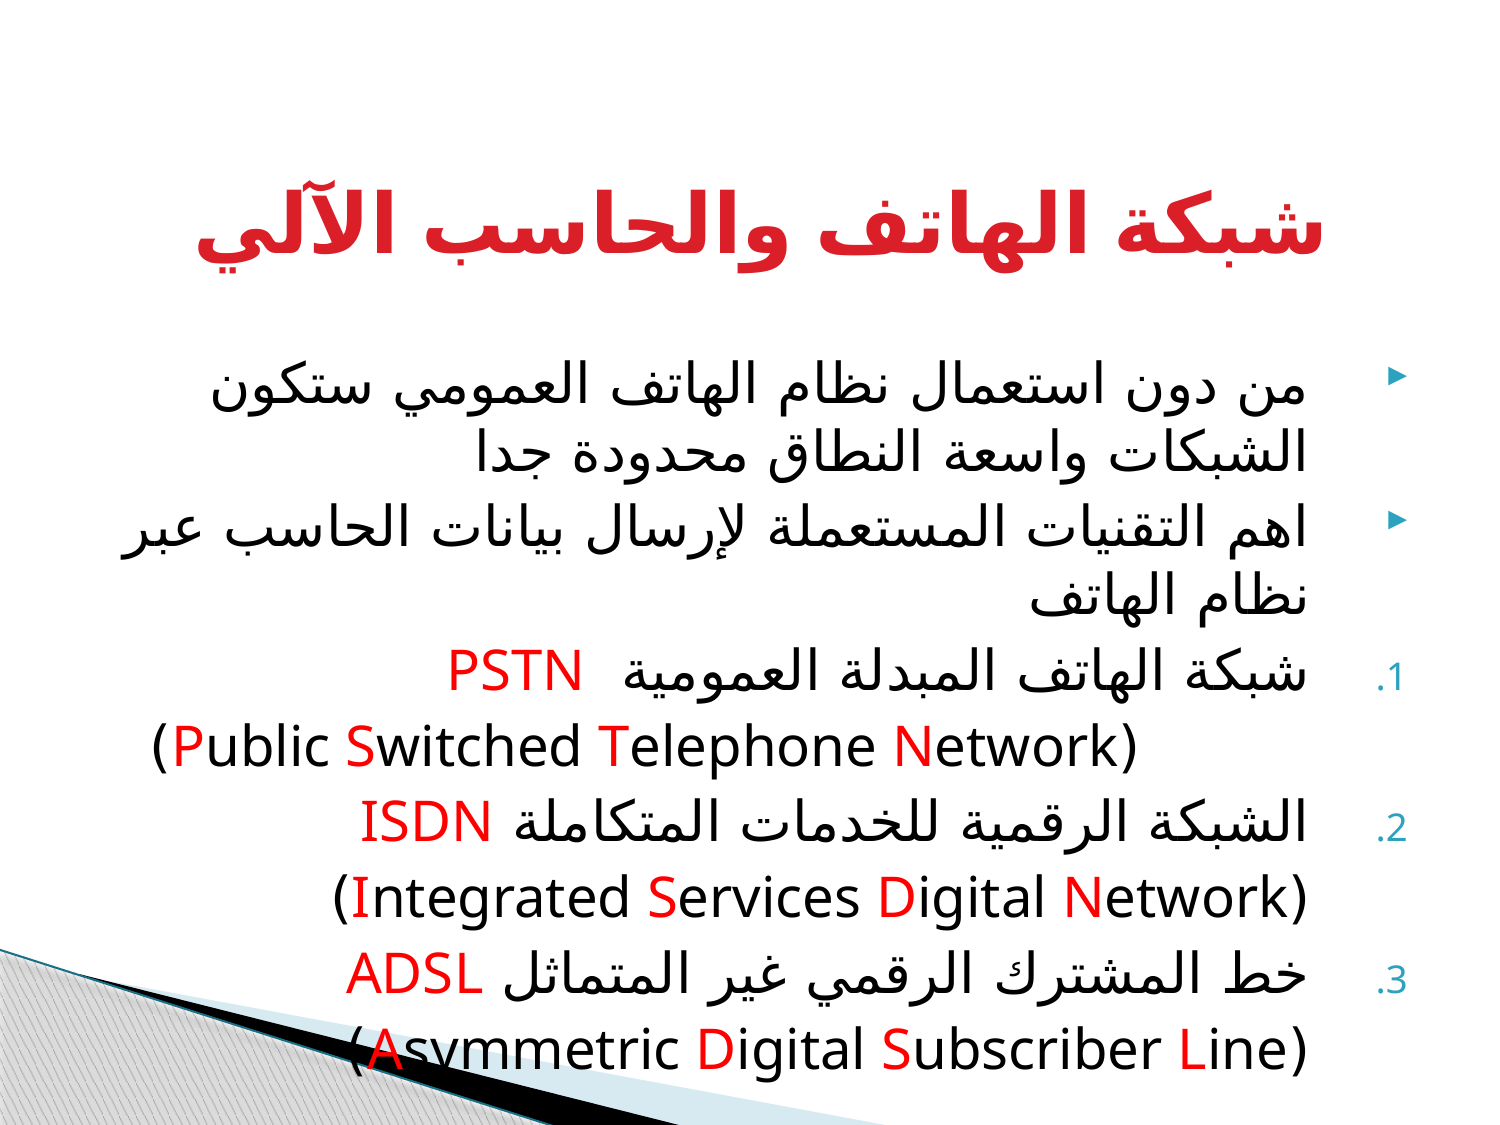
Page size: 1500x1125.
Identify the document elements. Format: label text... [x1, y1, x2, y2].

title شبكة الهاتف والحاسب الآلي [75, 119, 1425, 322]
list من دون استعمال نظام الهاتف العمومي ستكون الشبكات واسعة النطاق محدودة جدا اهم التقنيات المستعملة لإرسال بيانات الحاسب عبر نظام الهاتف شبكة الهاتف المبدلة العمومية PSTN (Public Switched Telephone Network) الشبكة الرقمية للخدمات المتكاملة ISDN (Integrated Services Digital Network) خط المشترك الرقمي غير المتماثل ADSL (Asymmetric Digital Subscriber Line) [75, 339, 1425, 1083]
